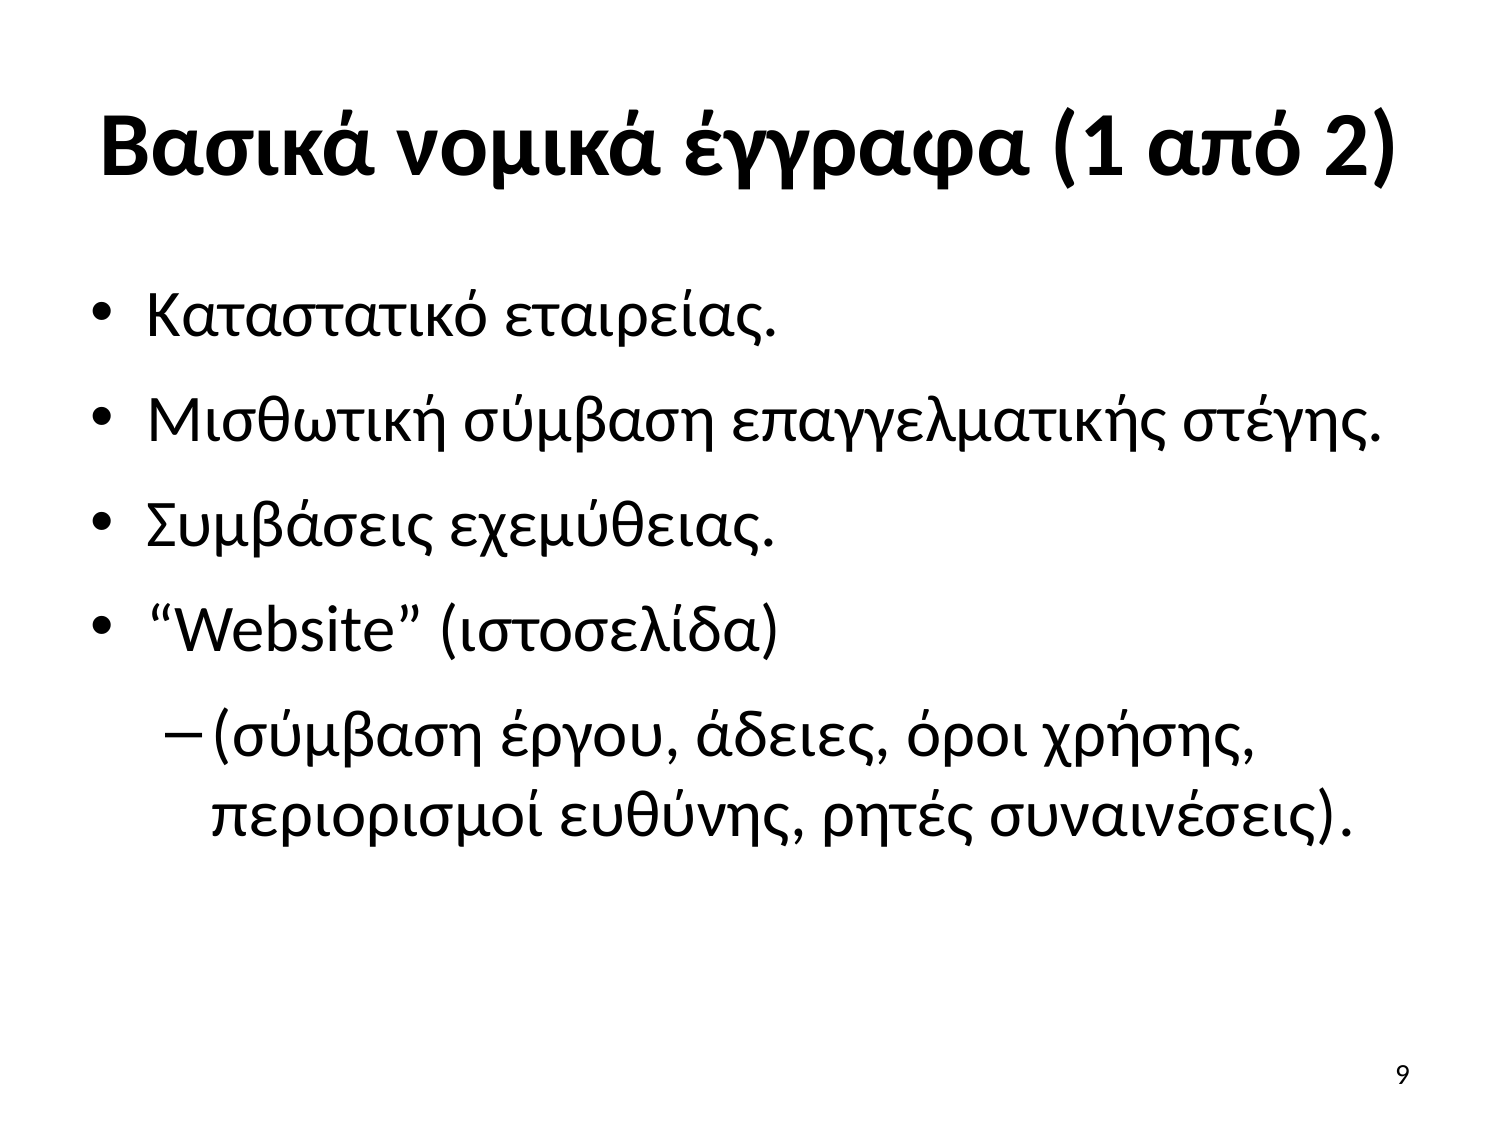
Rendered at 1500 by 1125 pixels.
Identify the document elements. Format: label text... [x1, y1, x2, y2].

slide_number 9 [1074, 1042, 1425, 1103]
list Καταστατικό εταιρείας. Μισθωτική σύμβαση επαγγελματικής στέγης. Συμβάσεις εχεμύθειας. “Website” (ιστοσελίδα) (σύμβαση έργου, άδειες, όροι χρήσης, περιορισμοί ευθύνης, ρητές συναινέσεις). [75, 262, 1425, 1005]
title Βασικά νομικά έγγραφα (1 από 2) [75, 45, 1425, 233]
